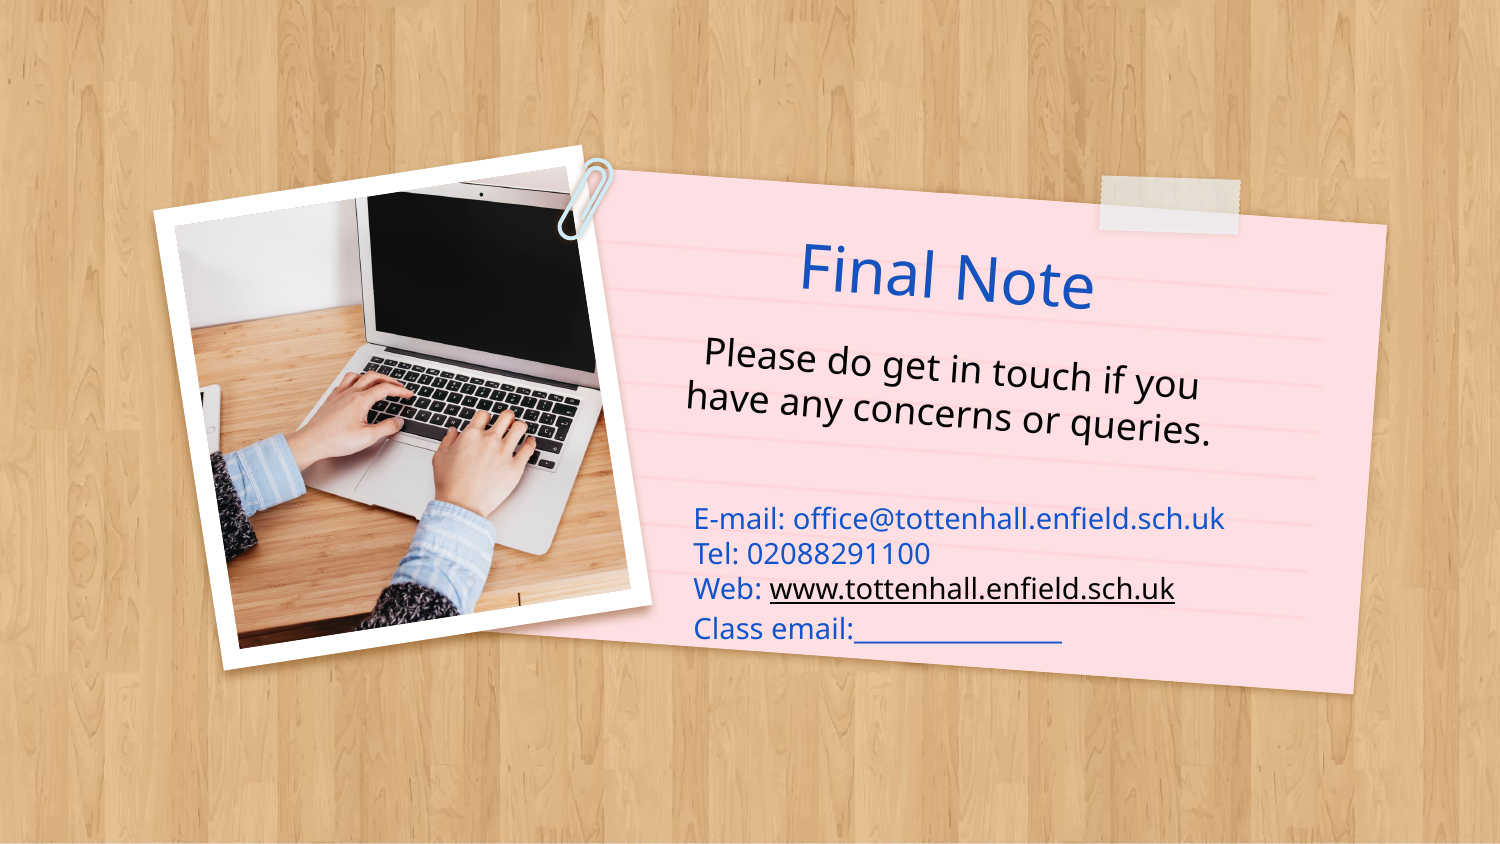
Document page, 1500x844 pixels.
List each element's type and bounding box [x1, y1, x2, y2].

picture [0, 0, 1500, 844]
text_box [446, 109, 1388, 695]
